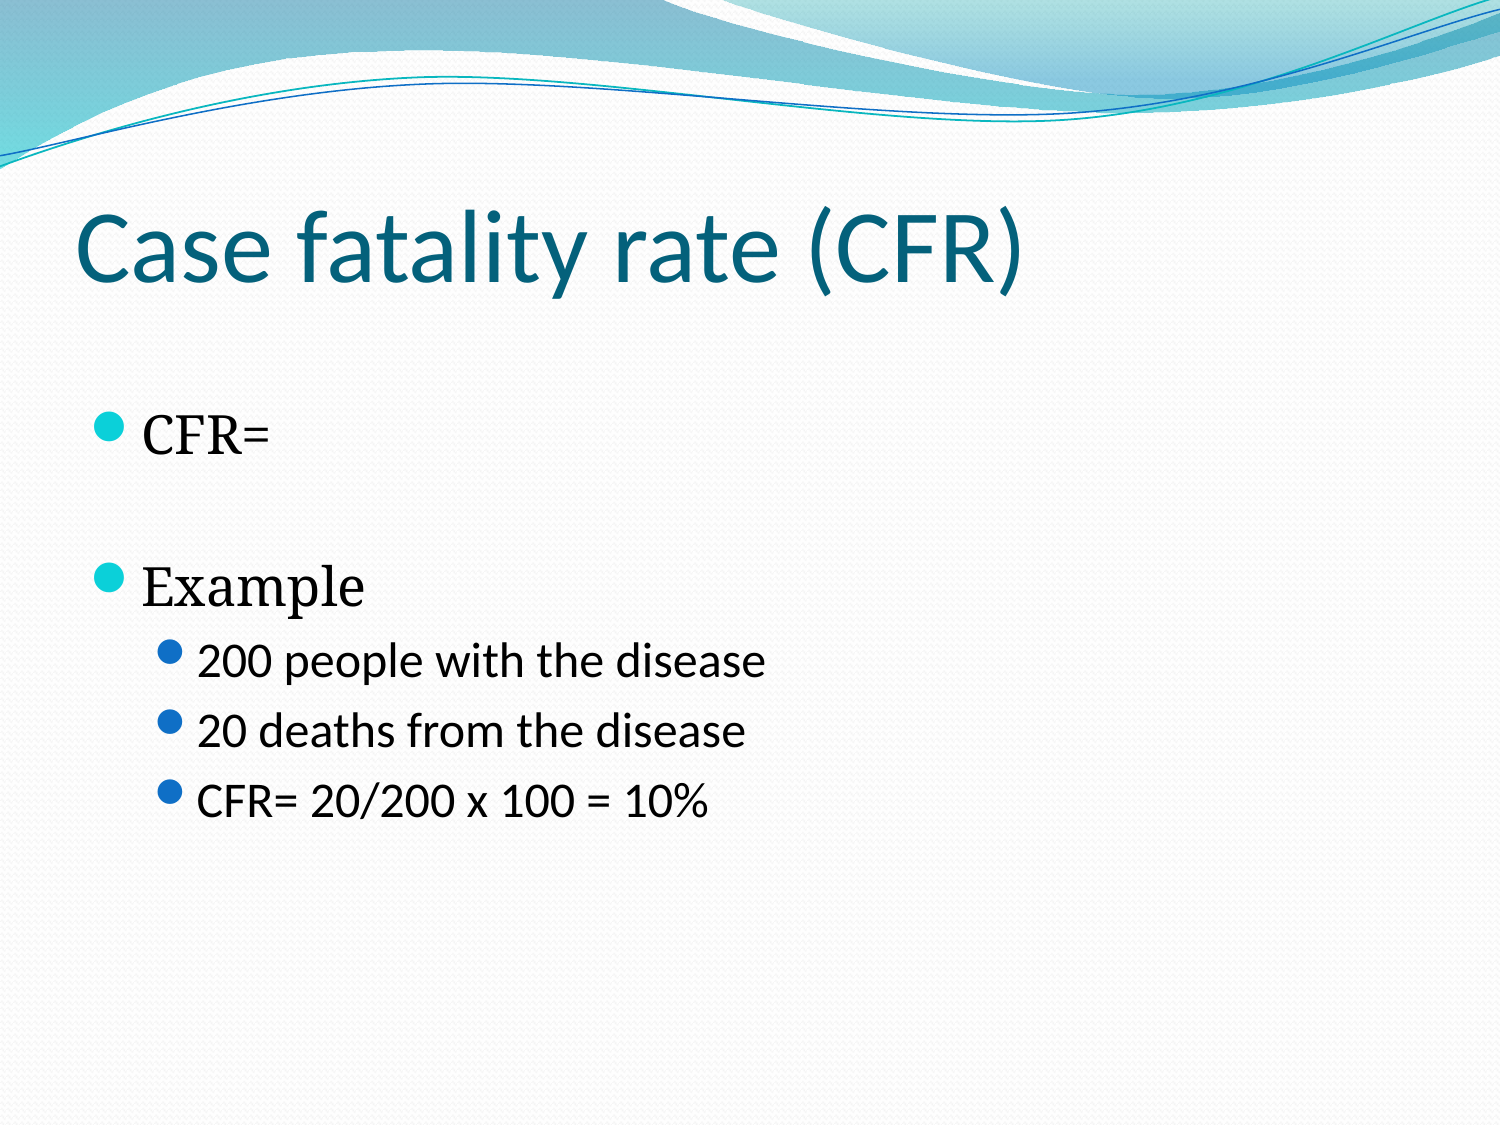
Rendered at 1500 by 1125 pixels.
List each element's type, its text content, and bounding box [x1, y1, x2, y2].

title Case fatality rate (CFR) [75, 115, 1425, 303]
